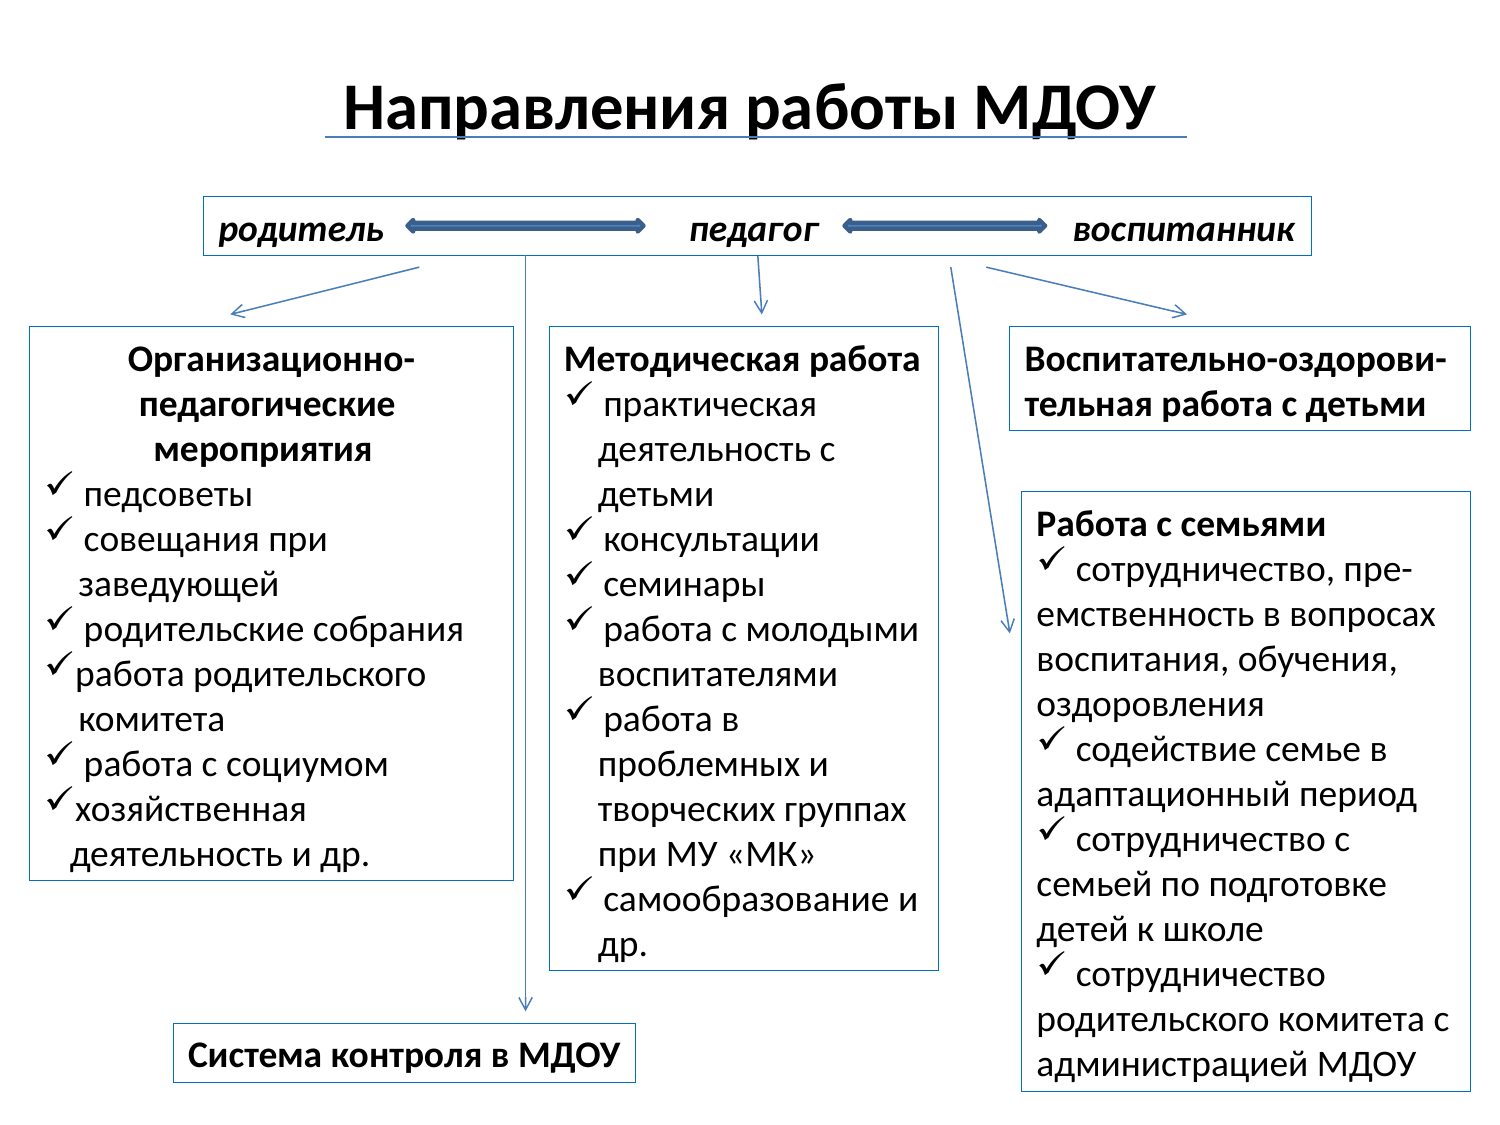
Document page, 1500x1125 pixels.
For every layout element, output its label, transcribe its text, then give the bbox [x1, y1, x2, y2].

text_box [757, 256, 762, 315]
title Направления работы МДОУ [75, 45, 1425, 161]
text_box Система контроля в МДОУ [173, 1023, 636, 1083]
text_box [842, 217, 1048, 234]
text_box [229, 266, 420, 315]
text_box Работа с семьями сотрудничество, пре-емственность в вопросах воспитания, обучения, оздоровления содействие семье в адаптационный период сотрудничество с семьей по подготовке детей к школе сотрудничество родительского комитета с администрацией МДОУ [1021, 491, 1471, 1092]
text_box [1011, 266, 1188, 315]
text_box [950, 266, 1010, 634]
text_box родитель педагог воспитанник [203, 196, 1312, 256]
text_box [405, 217, 646, 234]
text_box Воспитательно-оздорови-тельная работа с детьми [1015, 326, 1471, 431]
text_box Организационно- педагогические мероприятия педсоветы совещания при заведующей родительские собрания работа родительского комитета работа с социумом хозяйственная деятельность и др. [29, 326, 514, 881]
text_box Методическая работа практическая деятельность с детьми консультации семинары работа с молодыми воспитателями работа в проблемных и творческих группах при МУ «МК» самообразование и др. [549, 326, 939, 971]
